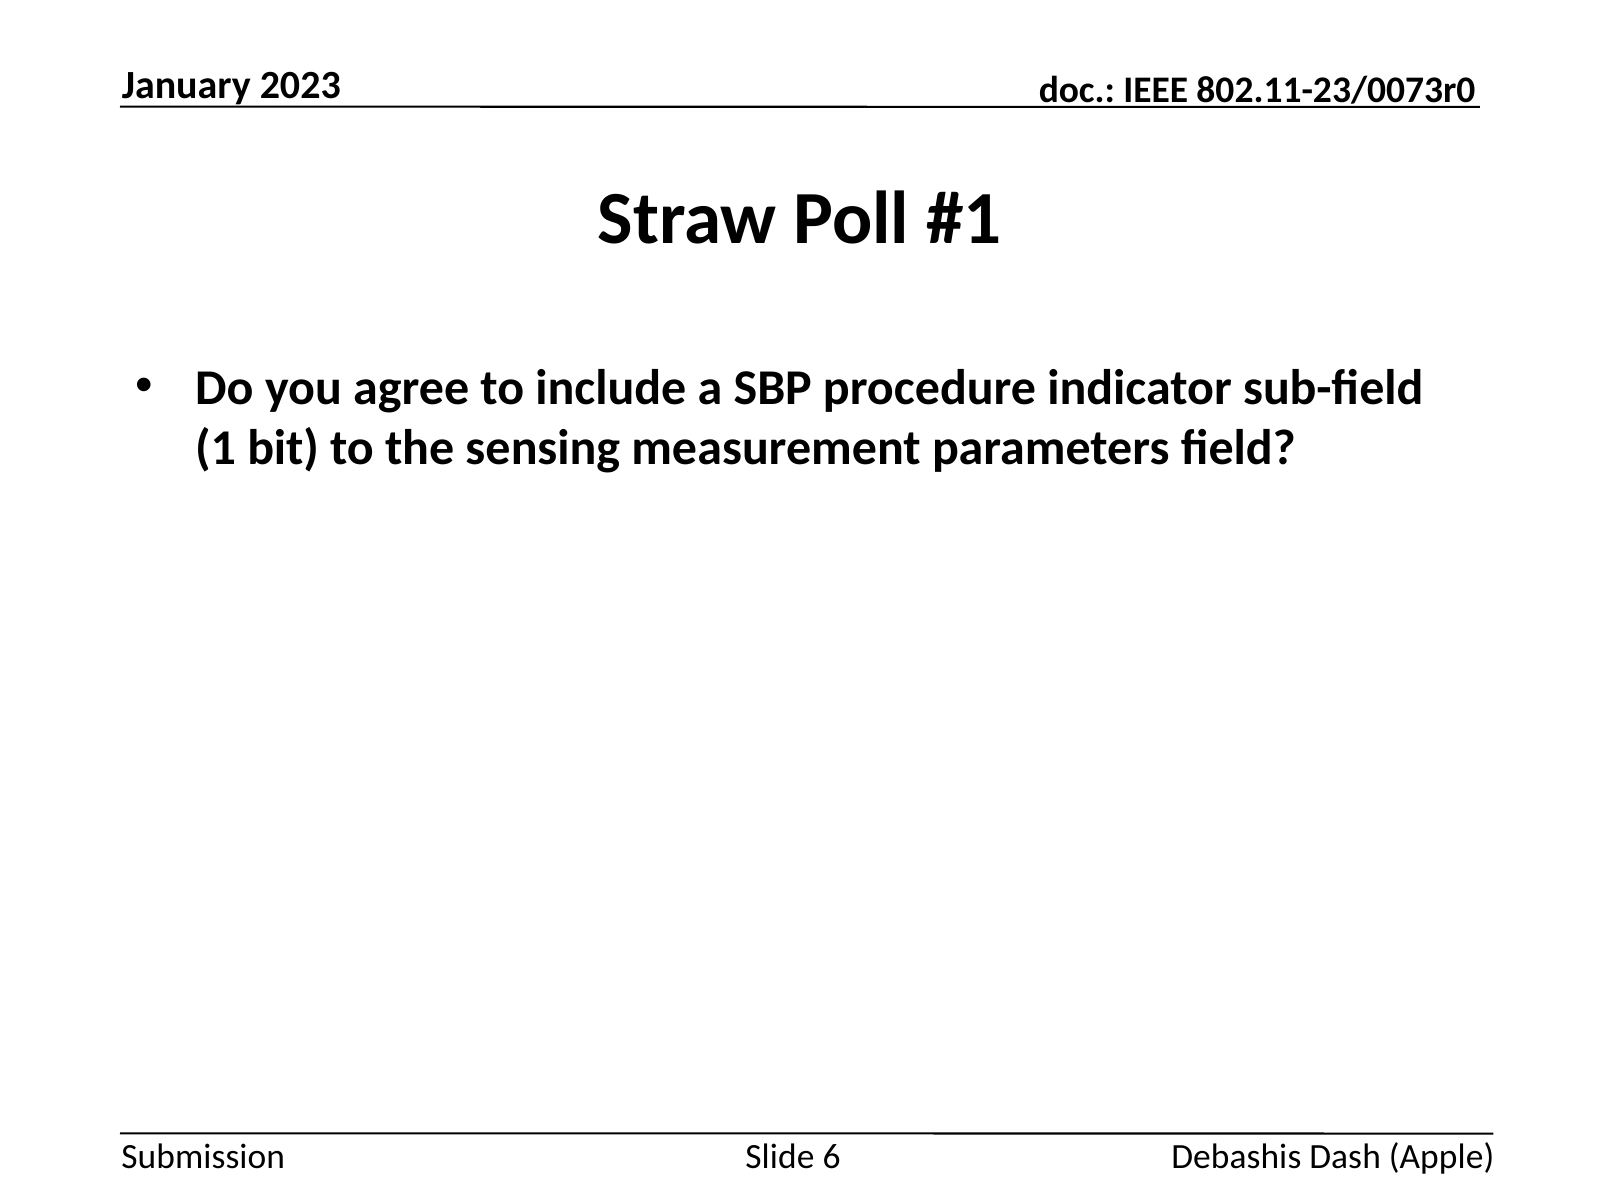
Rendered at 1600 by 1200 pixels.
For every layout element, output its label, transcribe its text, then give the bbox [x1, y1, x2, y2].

list Do you agree to include a SBP procedure indicator sub-field (1 bit) to the sensing measurement parameters field? [119, 346, 1480, 1067]
footer Debashis Dash (Apple) [937, 1132, 1495, 1174]
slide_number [121, 58, 451, 107]
title Straw Poll #1 [119, 119, 1480, 307]
slide_number Slide 6 [733, 1132, 854, 1197]
